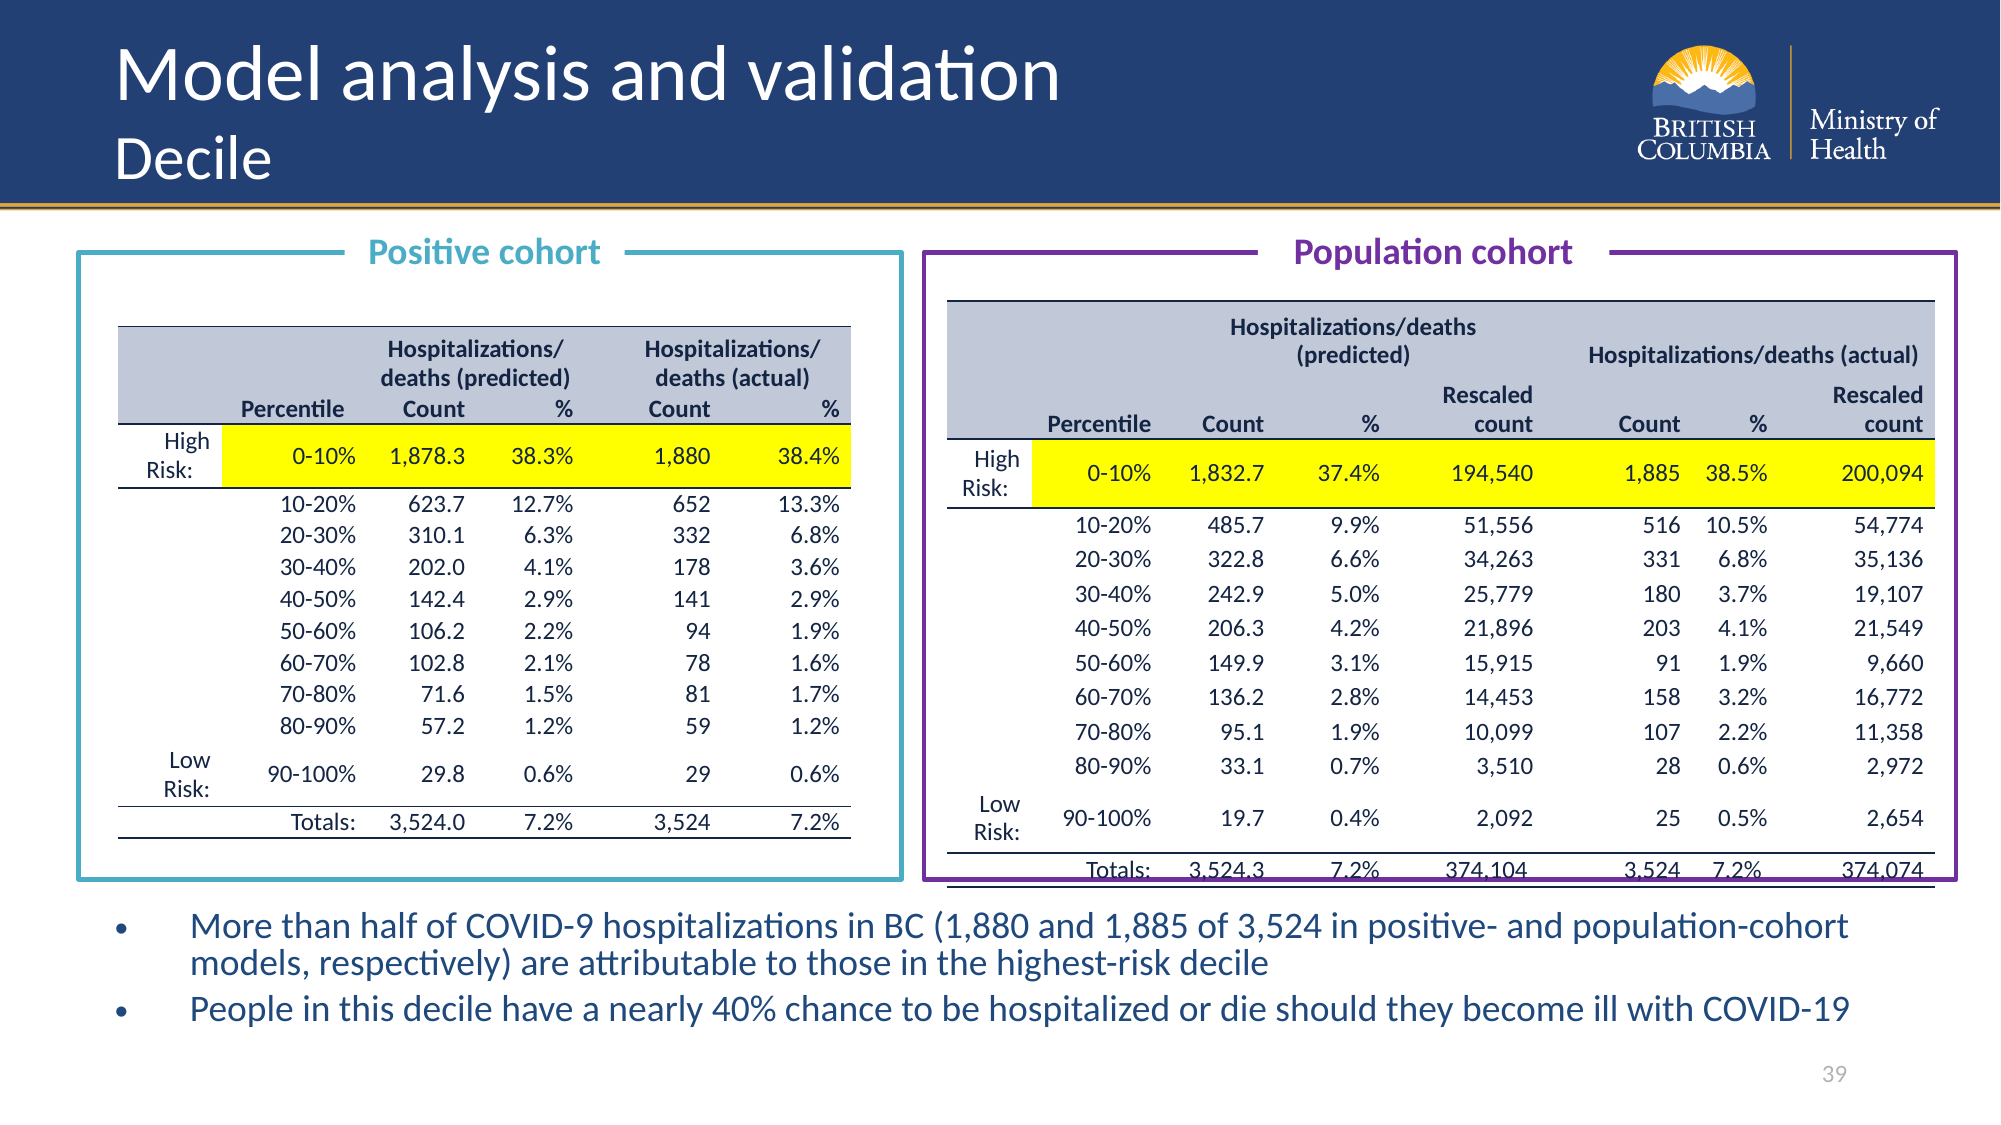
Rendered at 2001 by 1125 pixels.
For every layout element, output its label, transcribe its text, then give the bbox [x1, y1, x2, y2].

picture [0, 0, 2001, 1125]
slide_number 39 [1412, 1042, 1863, 1103]
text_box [923, 219, 1957, 880]
text_box More than half of COVID-9 hospitalizations in BC (1,880 and 1,885 of 3,524 in positive- and population-cohort models, respectively) are attributable to those in the highest-risk decile People in this decile have a nearly 40% chance to be hospitalized or die should they become ill with COVID-19 [99, 902, 1900, 1107]
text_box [78, 219, 902, 880]
title Model analysis and validation Decile [99, 12, 1900, 201]
